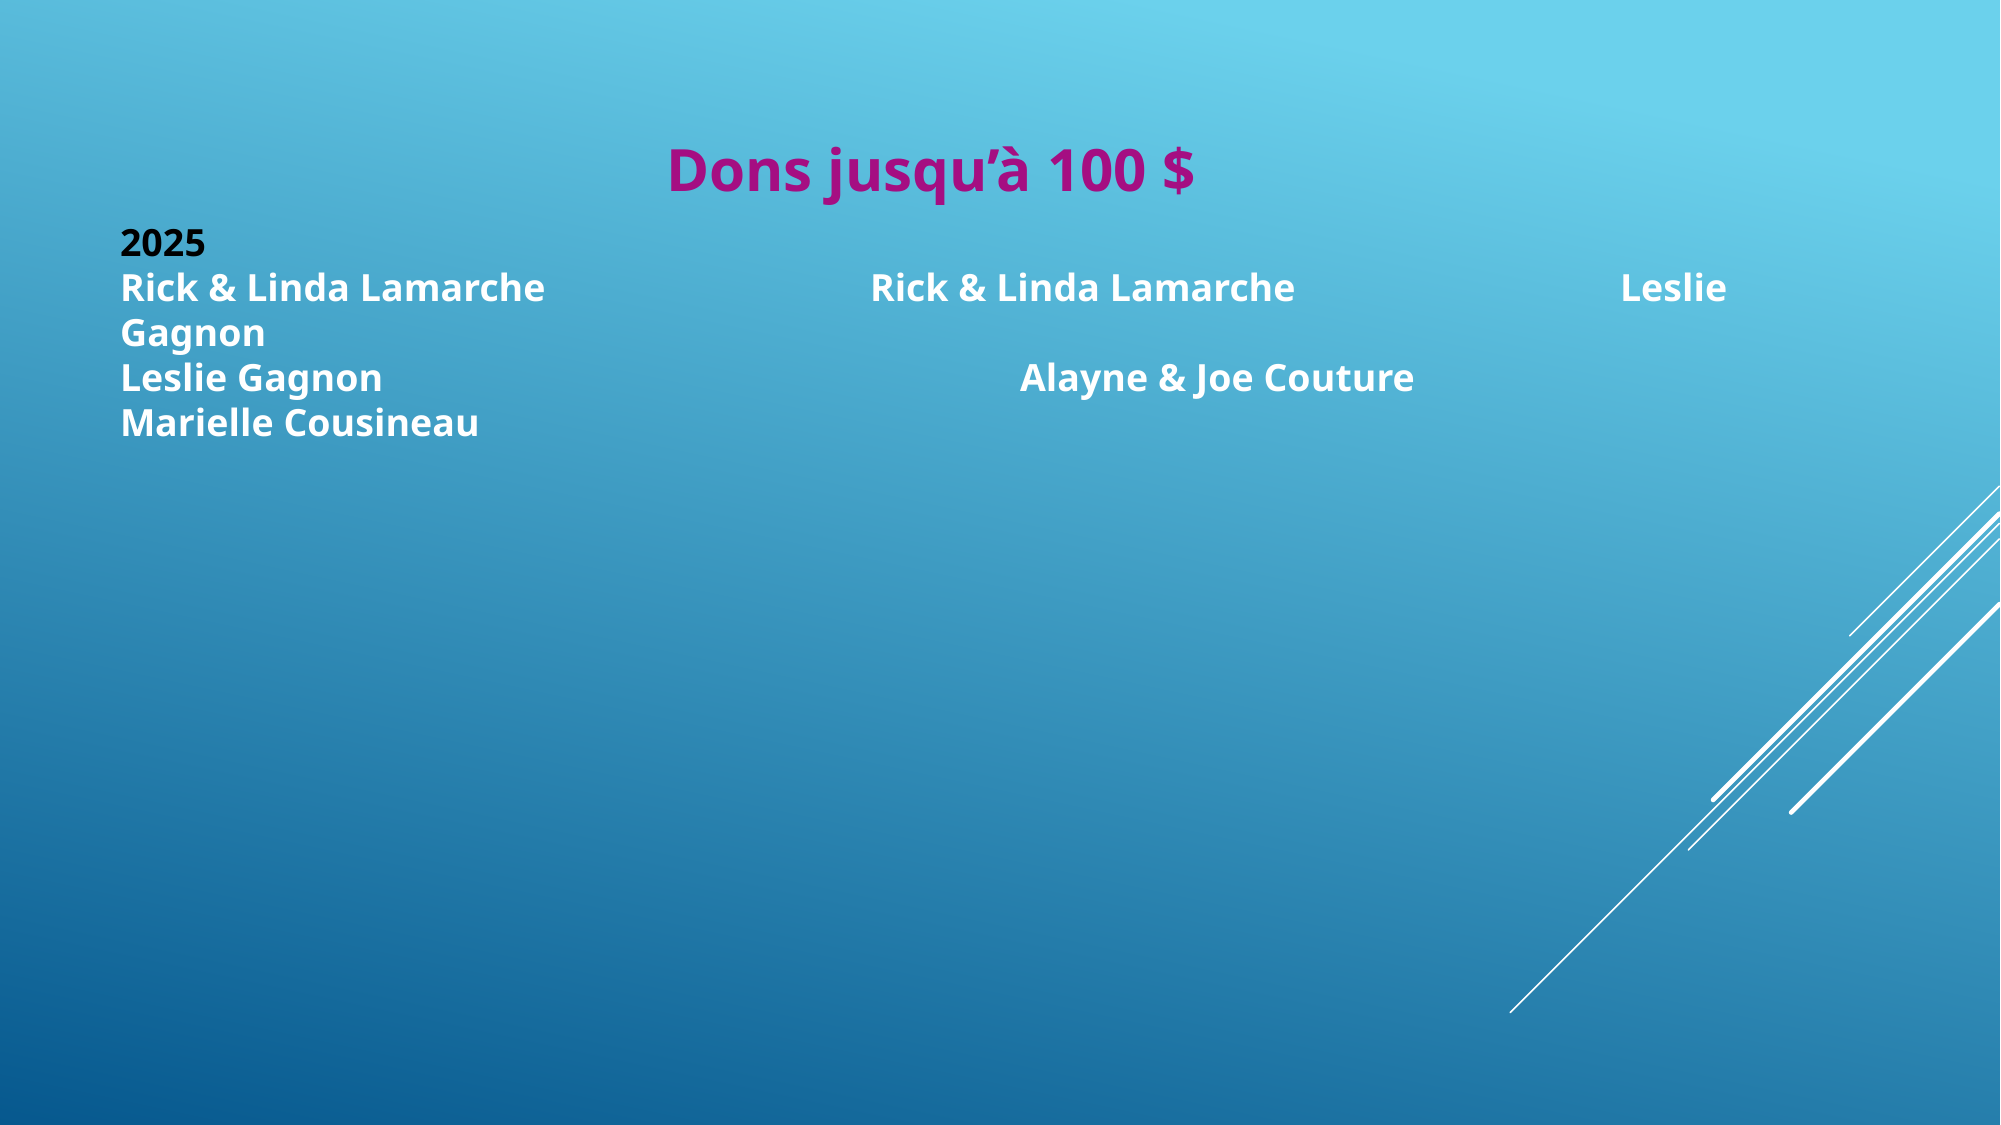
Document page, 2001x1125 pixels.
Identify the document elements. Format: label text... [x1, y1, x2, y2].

text_box Dons jusqu’à 100 $ [651, 125, 1211, 211]
text_box 2025 Rick & Linda Lamarche Rick & Linda Lamarche Leslie Gagnon Leslie Gagnon Alayne & Joe Couture Marielle Cousineau [105, 211, 1875, 687]
